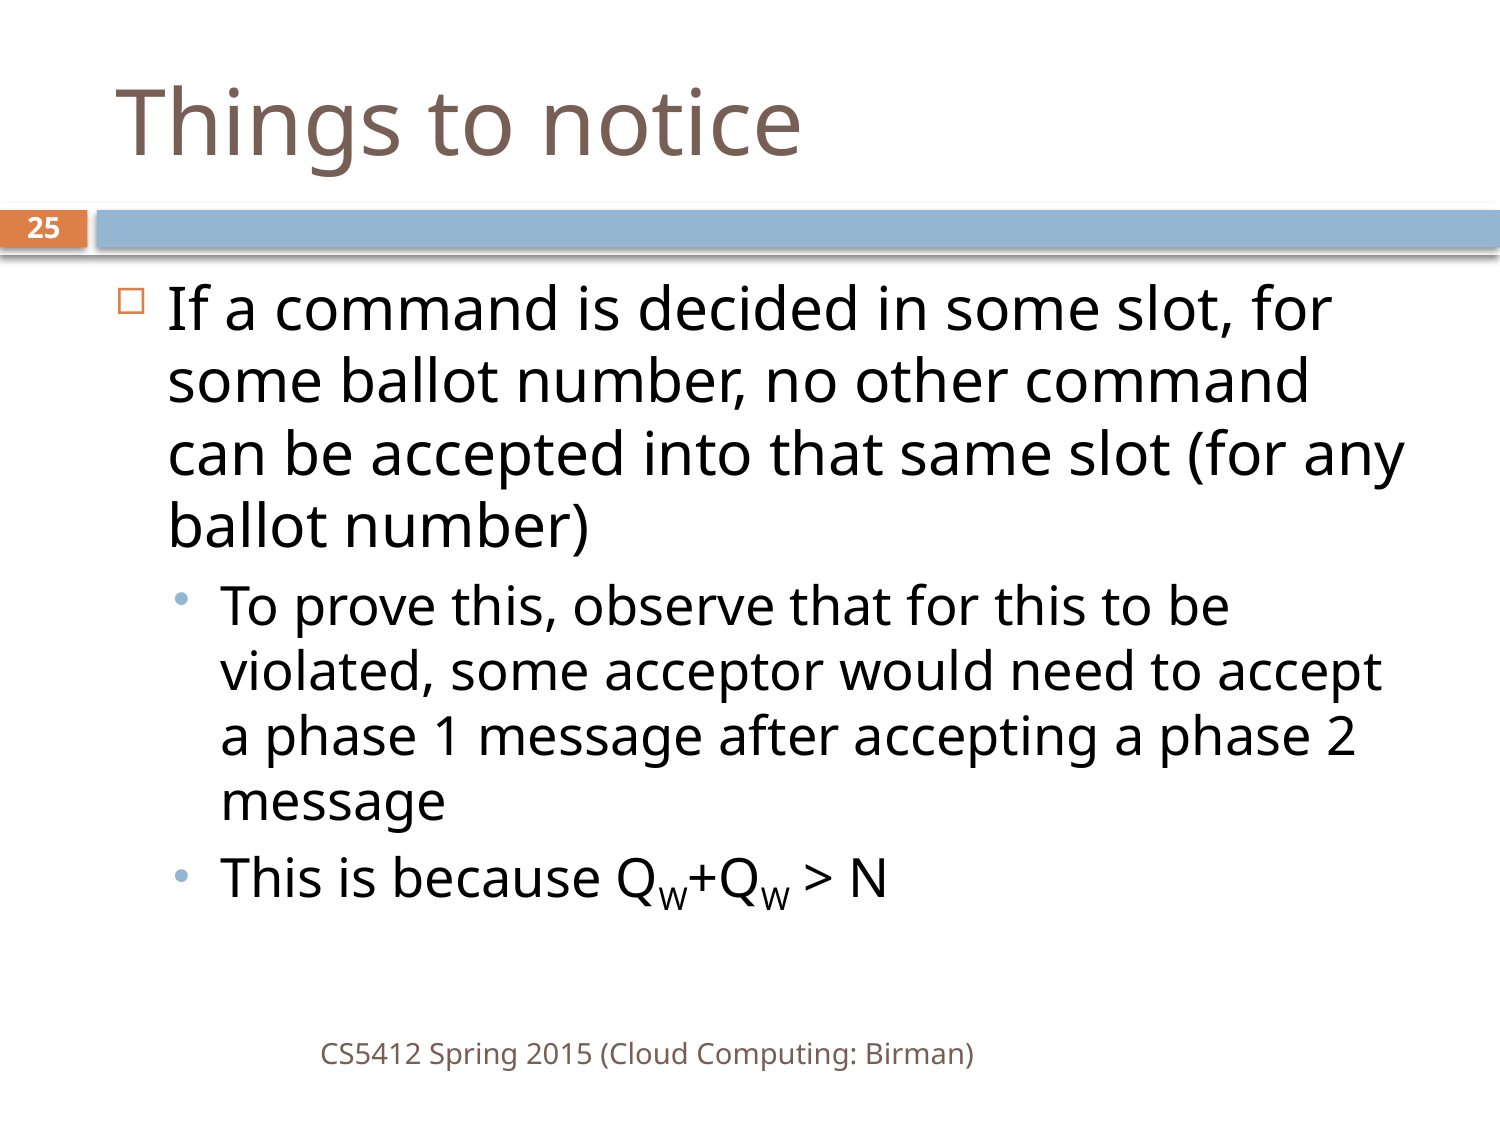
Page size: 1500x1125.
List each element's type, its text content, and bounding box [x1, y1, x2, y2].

slide_number 25 [0, 208, 88, 249]
footer CS5412 Spring 2015 (Cloud Computing: Birman) [99, 1024, 990, 1085]
title Things to notice [100, 37, 1438, 200]
list If a command is decided in some slot, for some ballot number, no other command can be accepted into that same slot (for any ballot number) To prove this, observe that for this to be violated, some acceptor would need to accept a phase 1 message after accepting a phase 2 message This is because QW+QW > N [100, 262, 1438, 1000]
